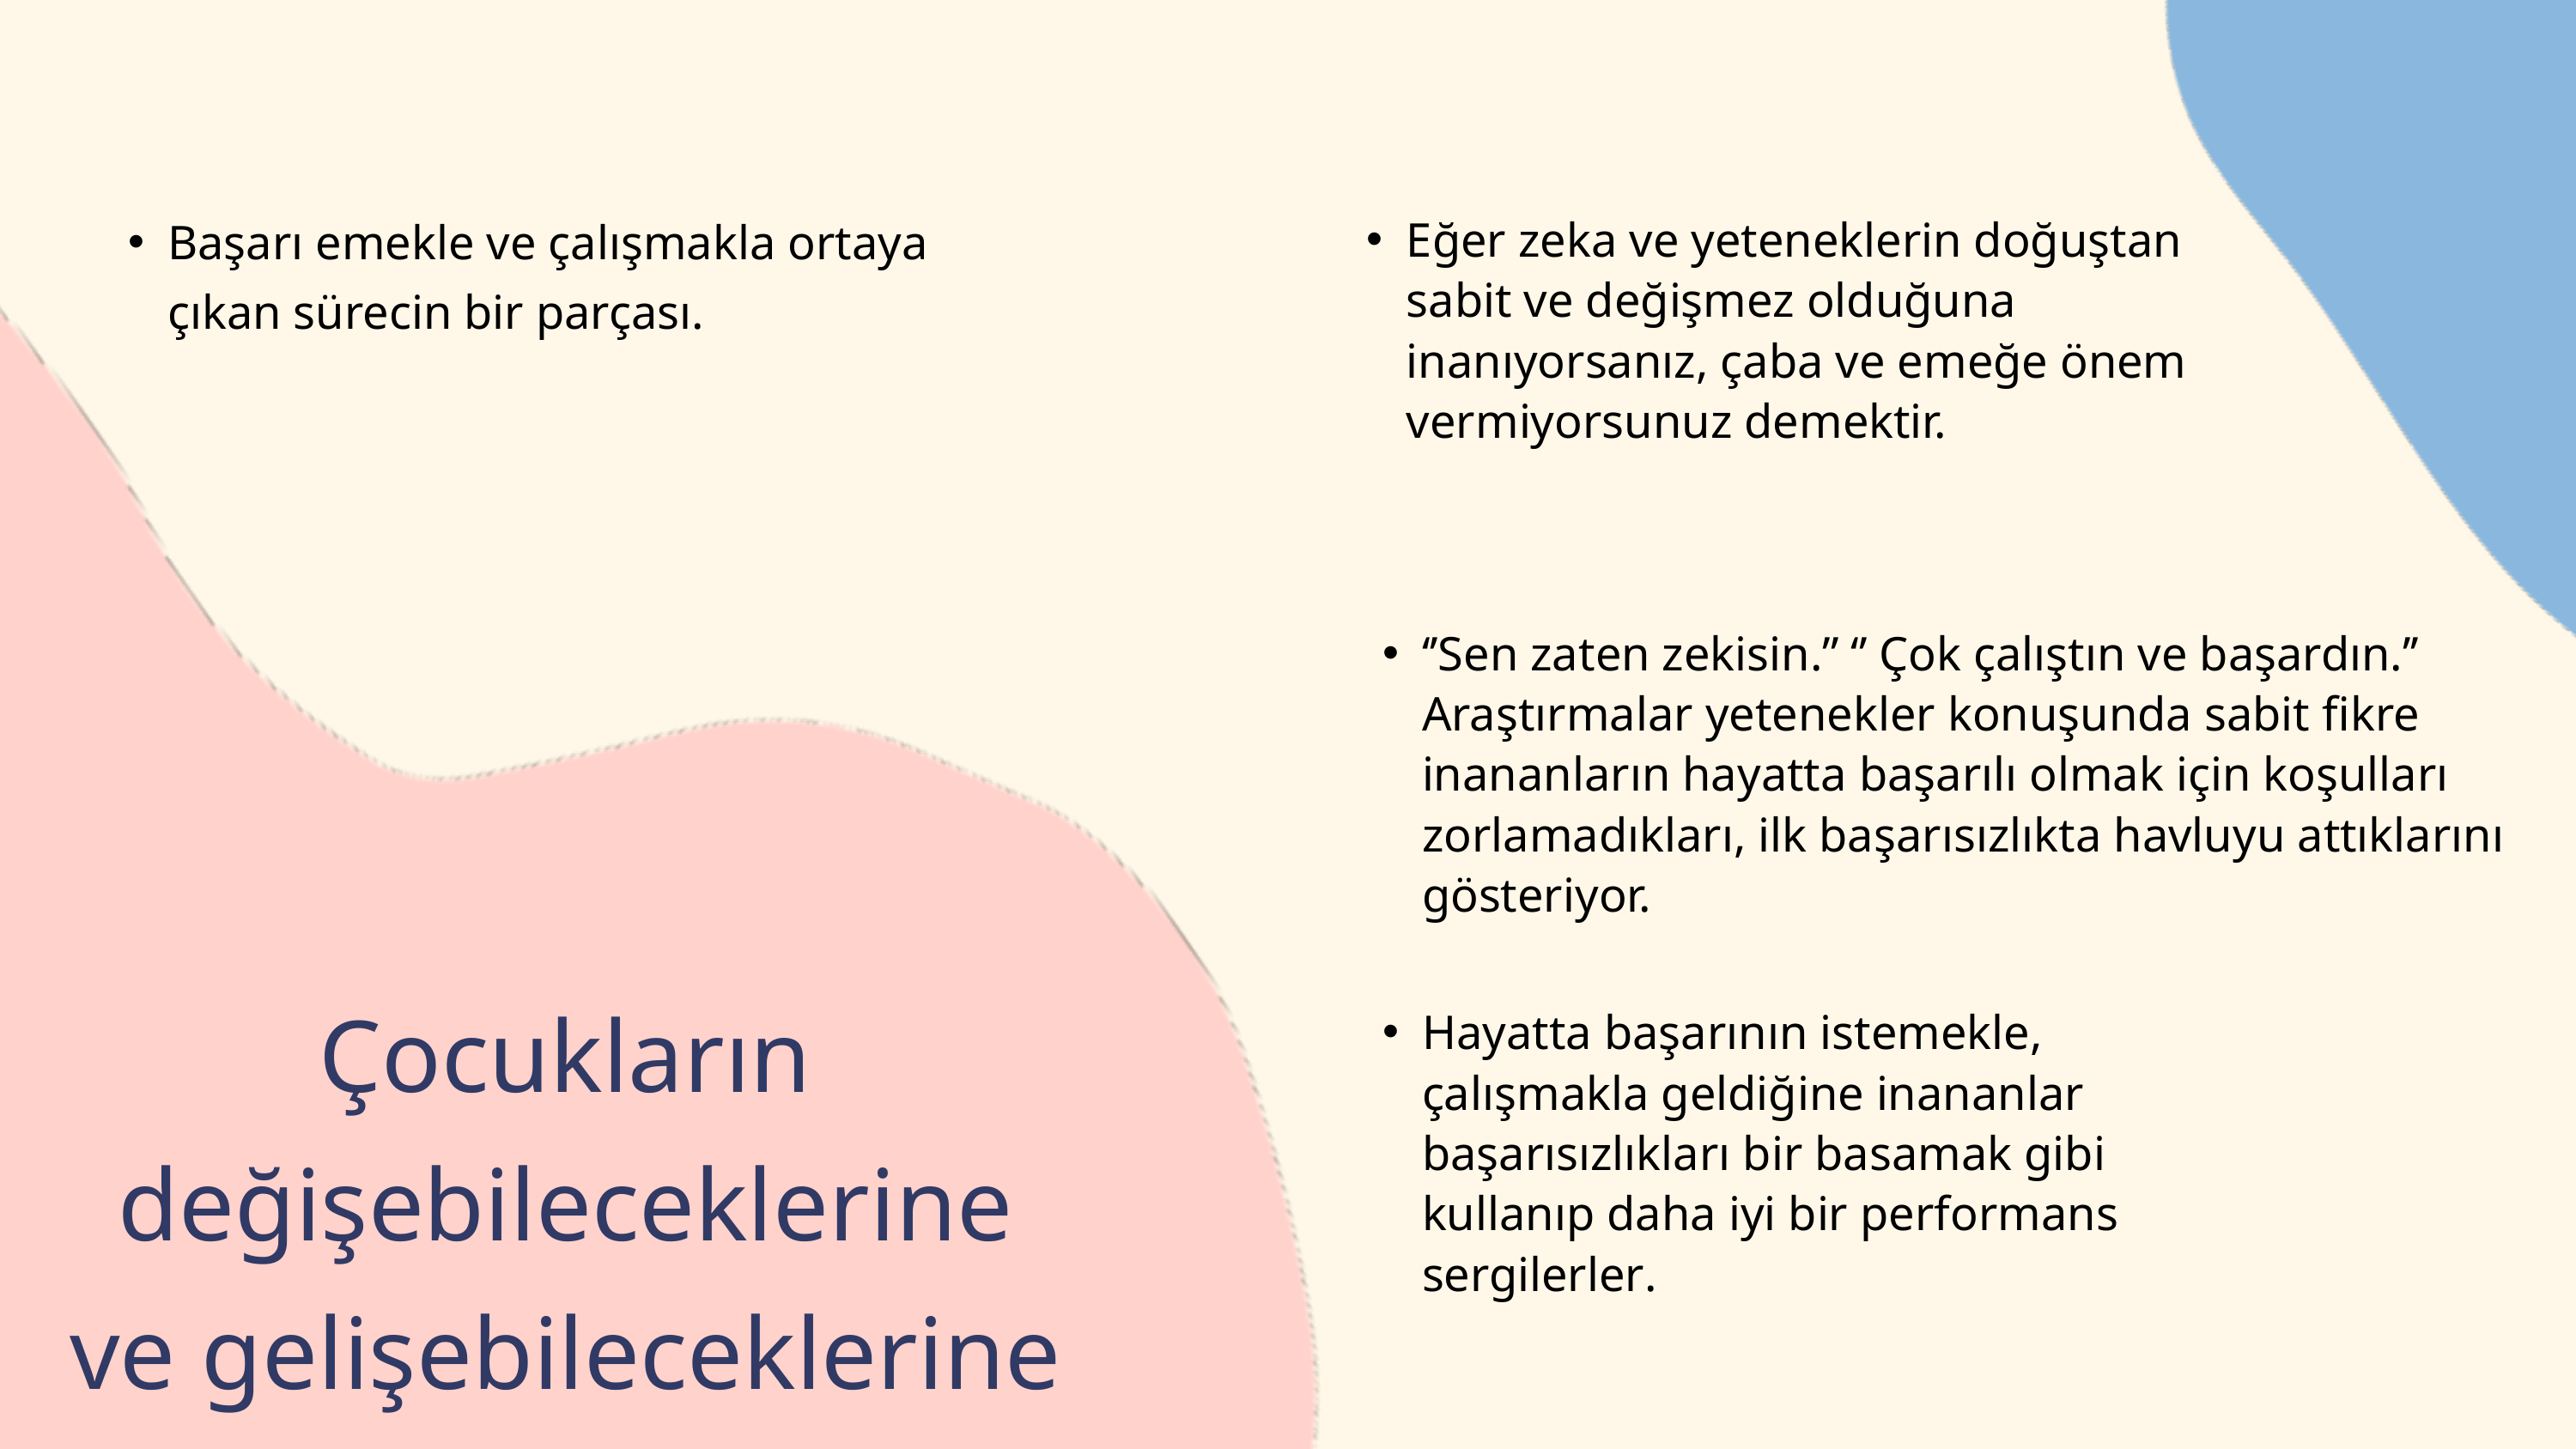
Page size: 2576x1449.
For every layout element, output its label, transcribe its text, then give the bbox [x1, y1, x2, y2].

text_box Hayatta başarının istemekle, çalışmakla geldiğine inananlar başarısızlıkları bir basamak gibi kullanıp daha iyi bir performans sergilerler. [1448, 998, 2225, 1364]
picture [0, 0, 1540, 1449]
text_box Eğer zeka ve yeteneklerin doğuştan sabit ve değişmez olduğuna inanıyorsanız, çaba ve emeğe önem vermiyorsunuz demektir. [1327, 205, 2148, 511]
text_box ‘’Sen zaten zekisin.’’ ‘’ Çok çalıştın ve başardın.’’ Araştırmalar yetenekler konuşunda sabit fikre inananların hayatta başarılı olmak için koşulları zorlamadıkları, ilk başarısızlıkta havluyu attıklarını gösteriyor. [1448, 619, 2552, 982]
text_box Başarı emekle ve çalışmakla ortaya çıkan sürecin bir parçası. [88, 198, 959, 293]
picture [2007, 0, 2576, 659]
